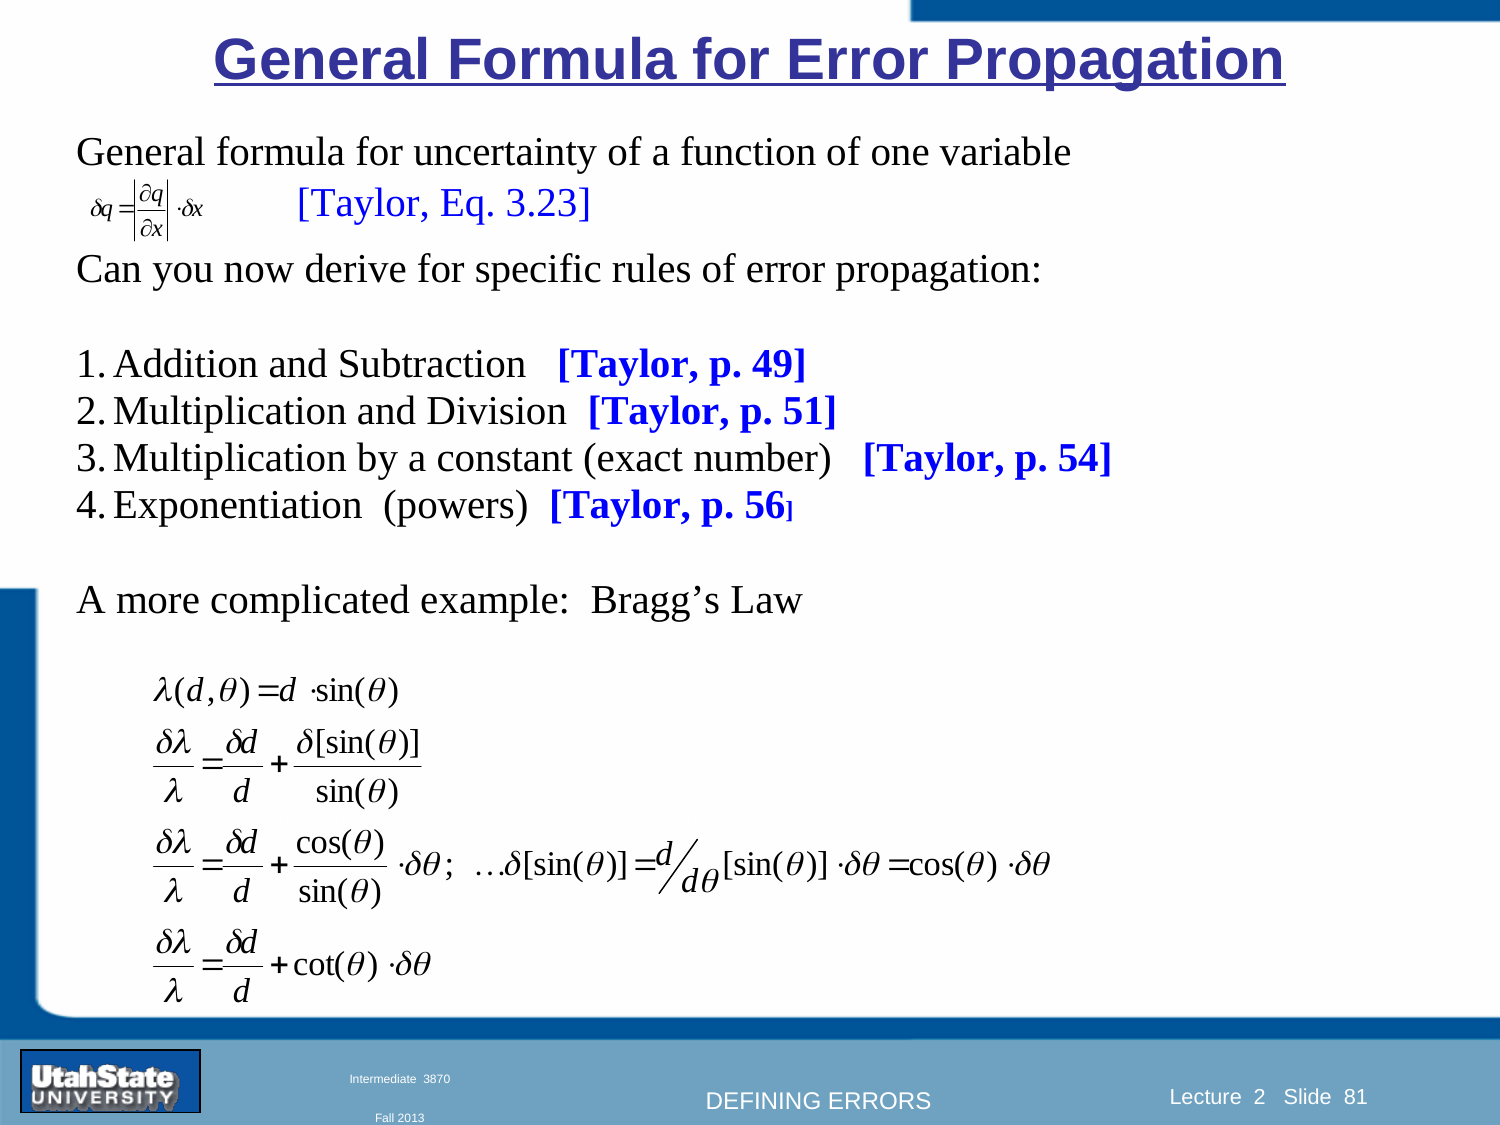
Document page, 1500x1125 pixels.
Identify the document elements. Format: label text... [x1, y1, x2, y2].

title General Formula for Error Propagation [112, 0, 1388, 113]
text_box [75, 127, 1275, 1112]
picture [0, 0, 1500, 1125]
